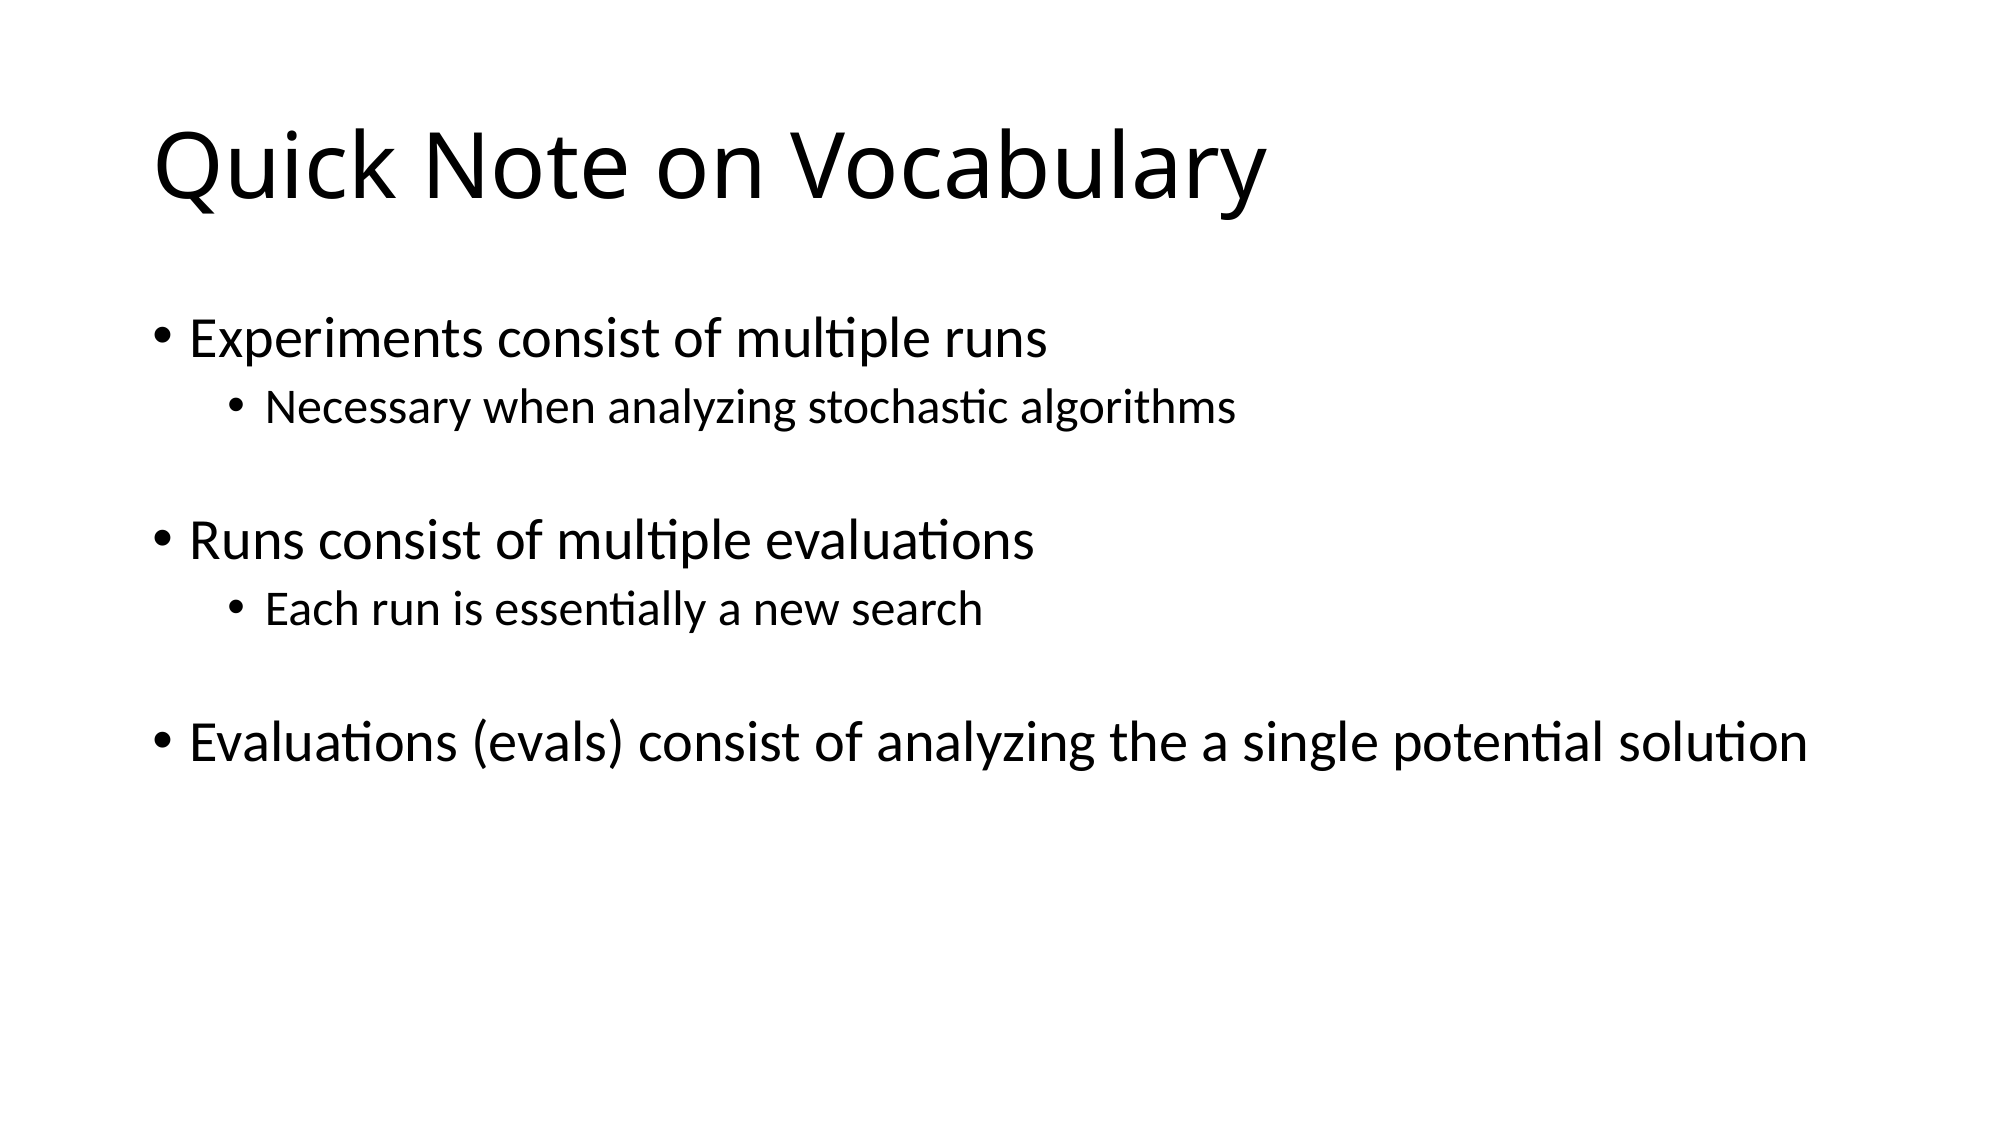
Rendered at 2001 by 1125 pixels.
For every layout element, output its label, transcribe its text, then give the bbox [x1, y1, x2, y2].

list Experiments consist of multiple runs Necessary when analyzing stochastic algorithms Runs consist of multiple evaluations Each run is essentially a new search Evaluations (evals) consist of analyzing the a single potential solution [137, 299, 1863, 1014]
title Quick Note on Vocabulary [137, 59, 1863, 278]
